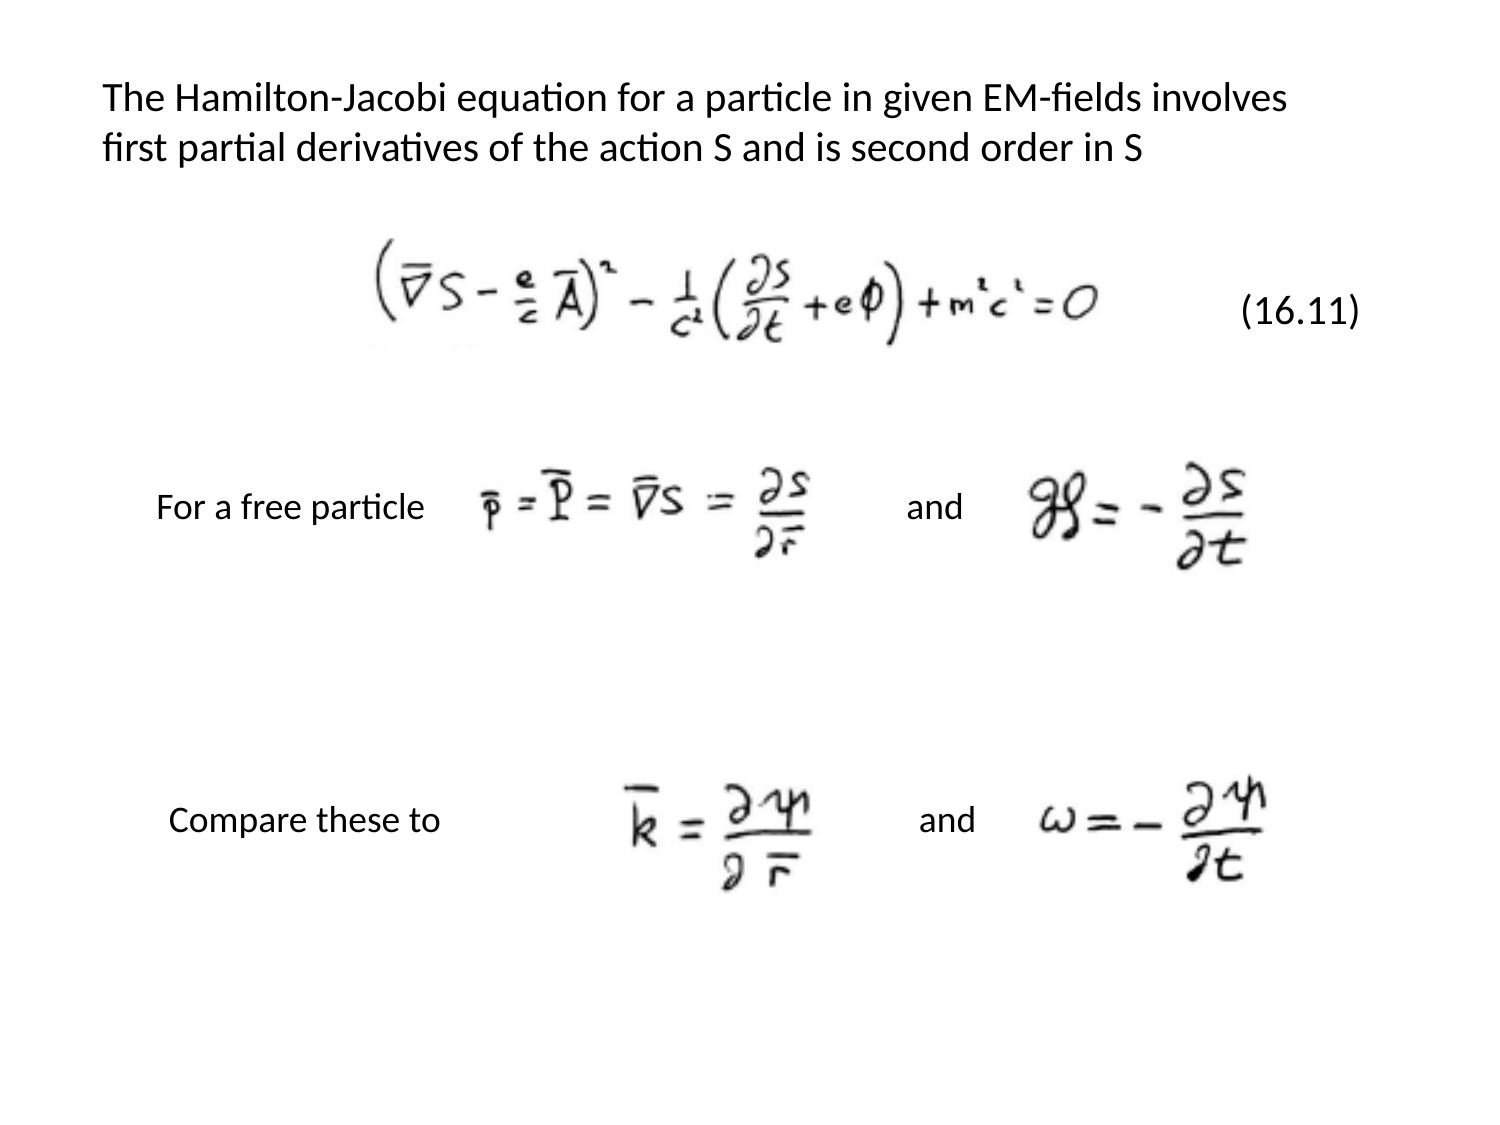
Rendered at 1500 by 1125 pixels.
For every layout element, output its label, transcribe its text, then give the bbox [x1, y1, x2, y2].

text_box Compare these to and [837, 787, 992, 848]
text_box For a free particle and [828, 474, 988, 535]
picture [358, 237, 1113, 348]
text_box (16.11) [1225, 275, 1377, 340]
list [1024, 749, 1282, 901]
picture [599, 759, 833, 902]
picture [1002, 437, 1263, 593]
text_box For a free particle and [141, 474, 457, 535]
text_box Compare these to and [154, 787, 594, 848]
picture [462, 452, 824, 563]
text_box The Hamilton-Jacobi equation for a particle in given EM-fields involves first partial derivatives of the action S and is second order in S [87, 62, 1350, 178]
